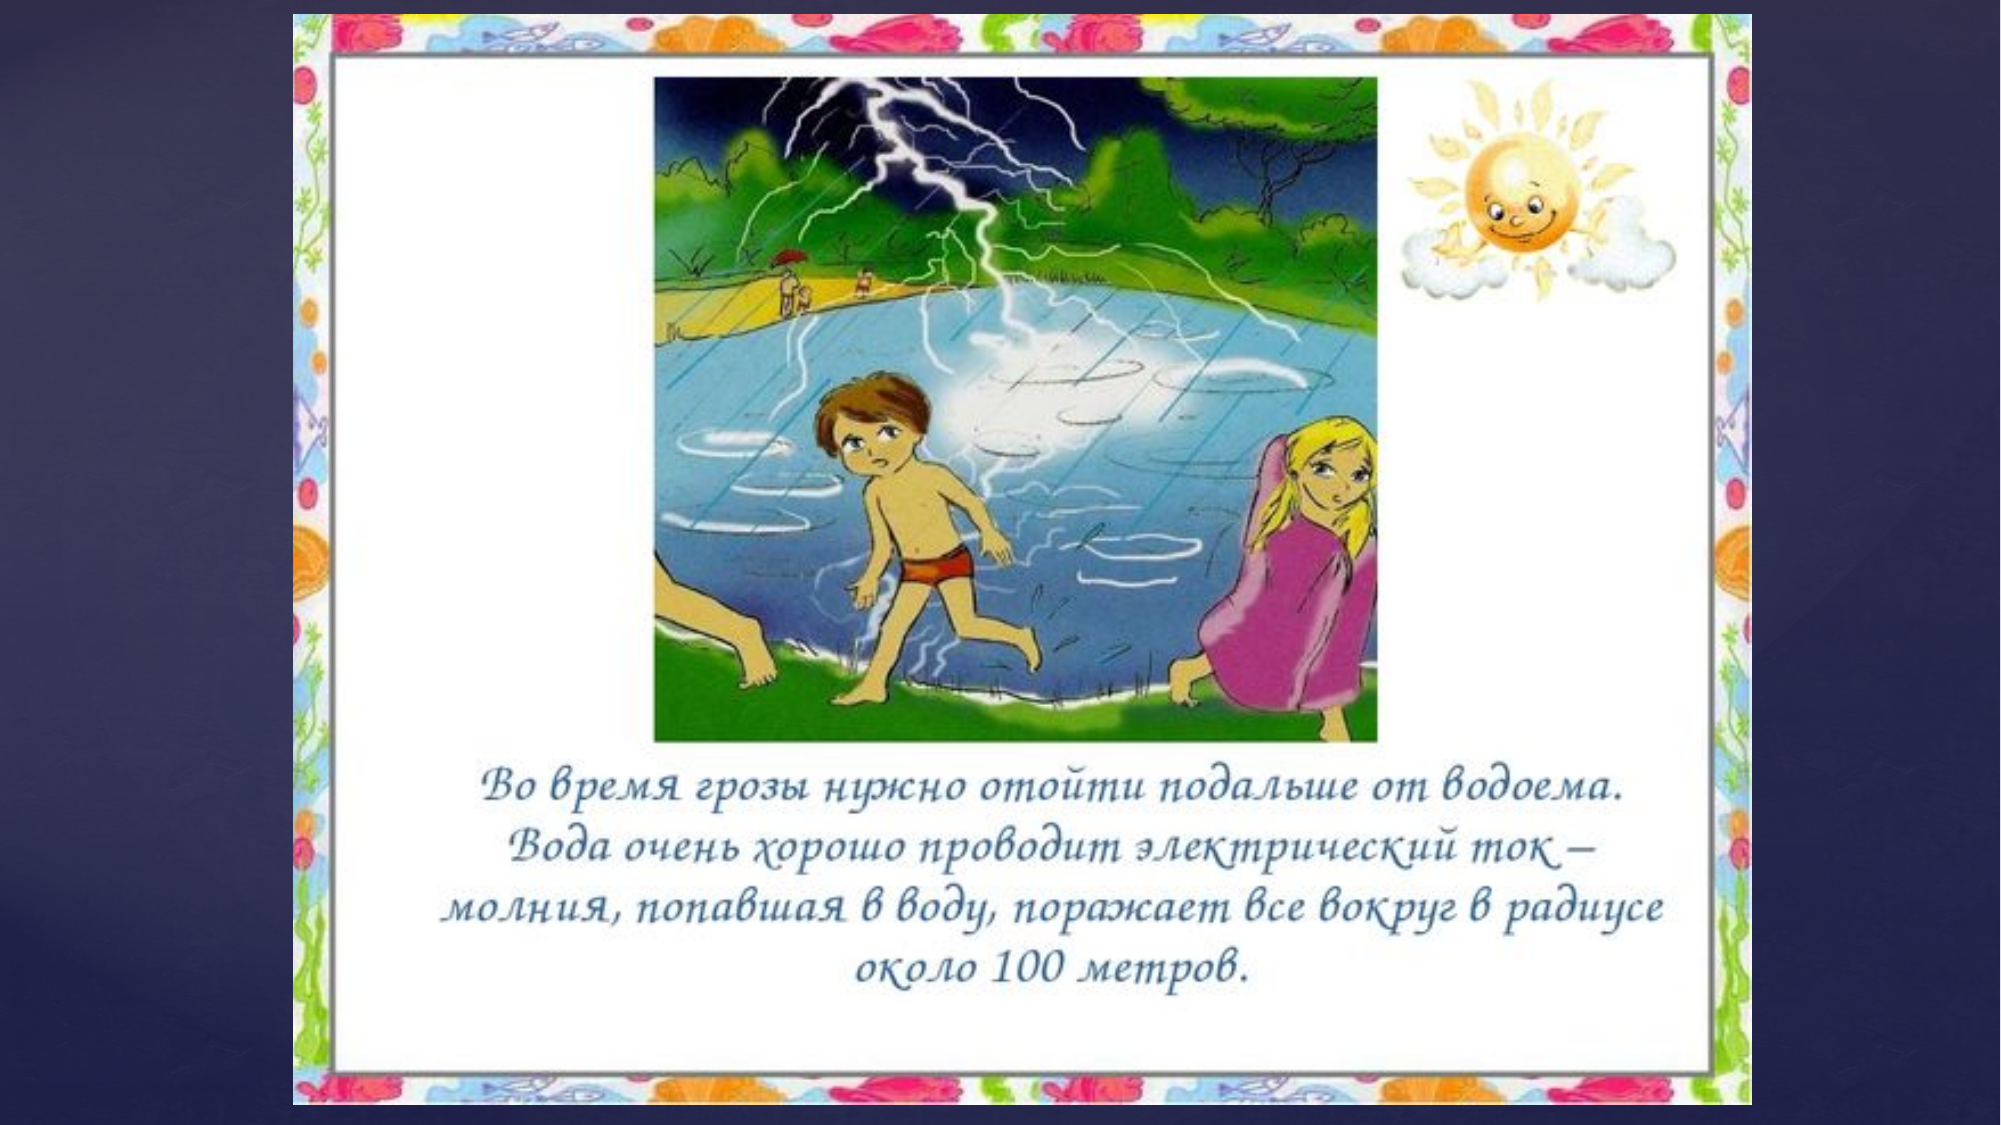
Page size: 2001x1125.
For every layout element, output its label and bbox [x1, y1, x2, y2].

picture [293, 13, 1753, 1105]
